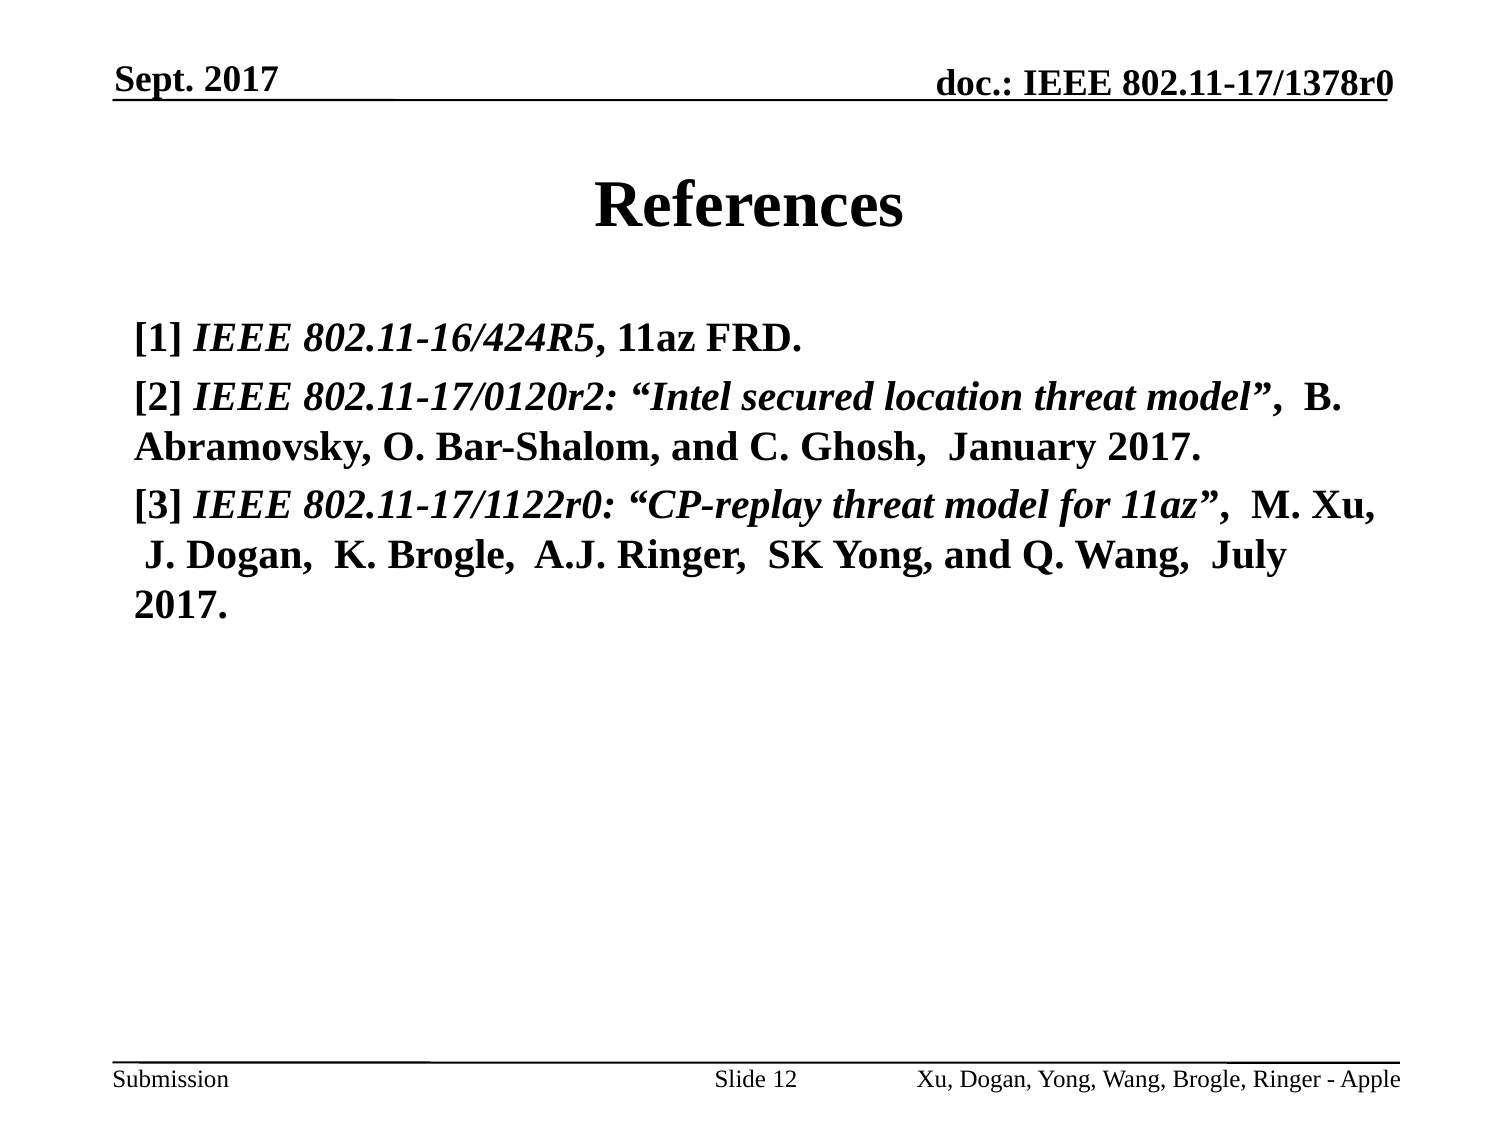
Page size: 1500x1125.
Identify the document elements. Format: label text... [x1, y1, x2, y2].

text_box References [112, 112, 1388, 288]
text_box [1] IEEE 802.11-16/424R5, 11az FRD. [2] IEEE 802.11-17/0120r2: “Intel secured location threat model”, B. Abramovsky, O. Bar-Shalom, and C. Ghosh, January 2017. [3] IEEE 802.11-17/1122r0: “CP-replay threat model for 11az”, M. Xu, J. Dogan, K. Brogle, A.J. Ringer, SK Yong, and Q. Wang, July 2017. [118, 302, 1394, 978]
footer Xu, Dogan, Yong, Wang, Brogle, Ringer - Apple [878, 1061, 1402, 1093]
slide_number Slide 12 [712, 1061, 800, 1123]
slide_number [114, 54, 423, 100]
